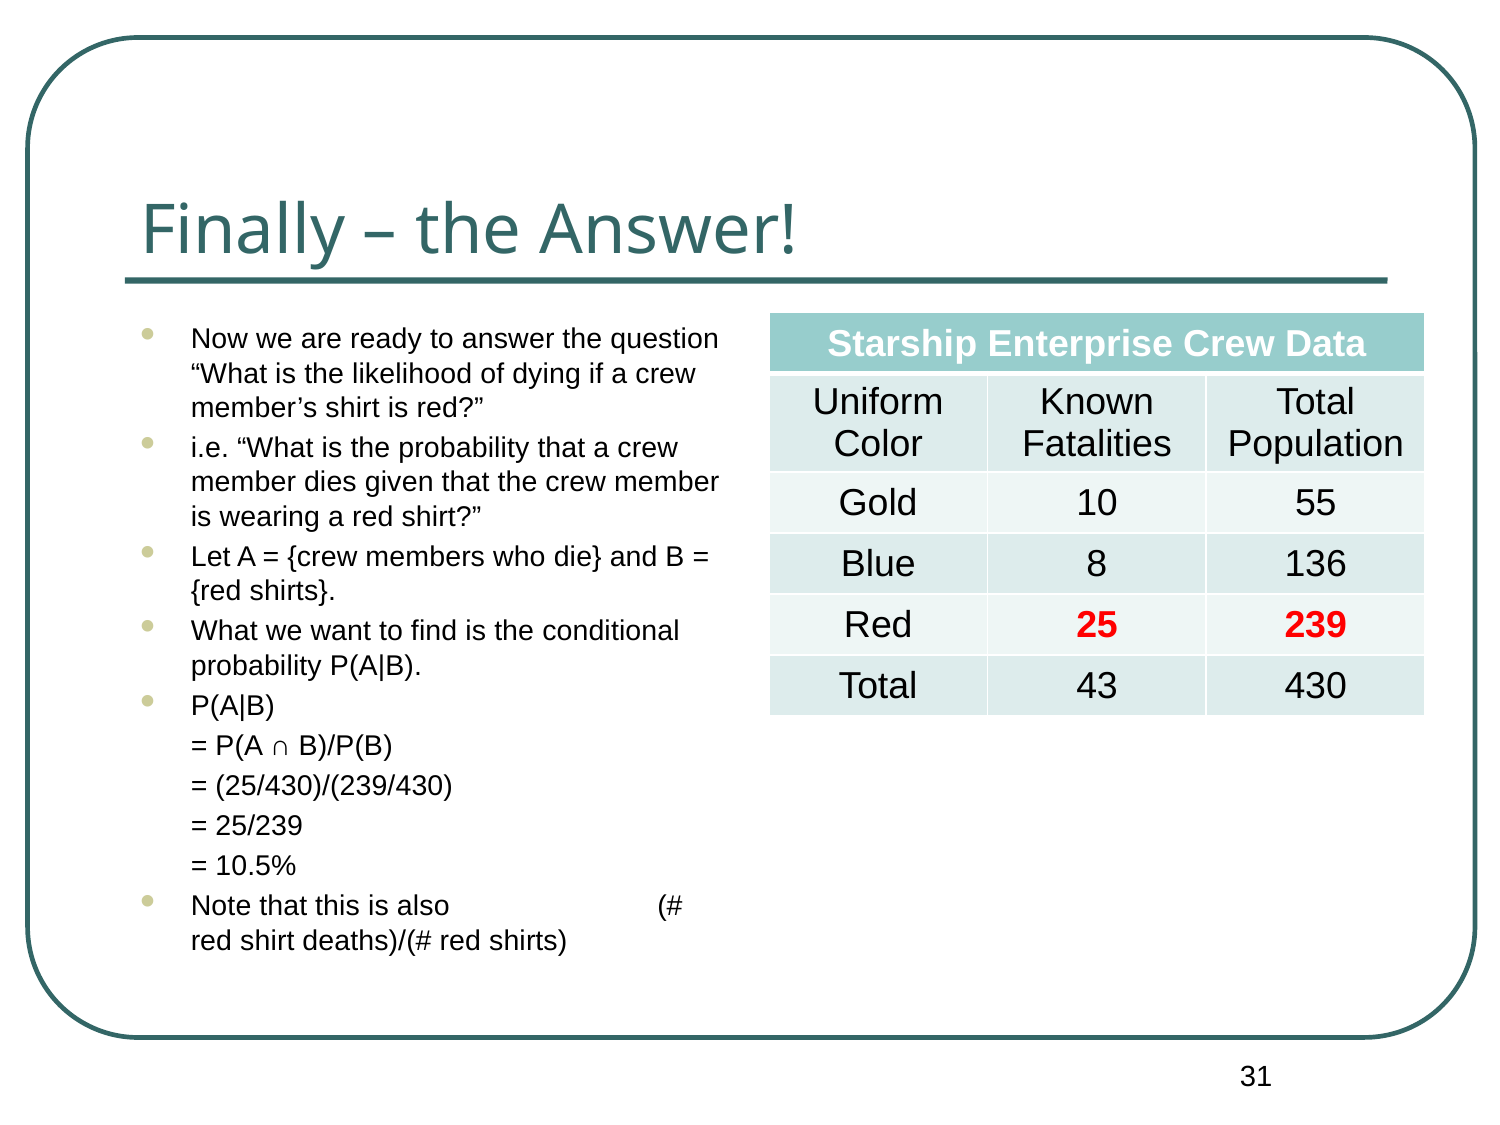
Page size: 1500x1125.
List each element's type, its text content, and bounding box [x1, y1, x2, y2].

table_cell Uniform Color [770, 376, 987, 471]
table_cell 430 [1207, 656, 1424, 715]
table_cell 8 [988, 534, 1205, 593]
table_cell 10 [988, 473, 1205, 532]
table_header Starship Enterprise Crew Data [770, 313, 1424, 371]
table_cell 239 [1207, 595, 1424, 654]
table_cell Blue [770, 534, 987, 593]
table_cell Gold [770, 473, 987, 532]
title Finally – the Answer! [124, 87, 1388, 276]
table_cell 43 [988, 656, 1205, 715]
table_cell 25 [988, 595, 1205, 654]
table_cell Total [770, 656, 987, 715]
slide_number 31 [1124, 1049, 1388, 1125]
table_cell 136 [1207, 534, 1424, 593]
table_cell Total Population [1207, 376, 1424, 471]
list Now we are ready to answer the question “What is the likelihood of dying if a crew member’s shirt is red?” i.e. “What is the probability that a crew member dies given that the crew member is wearing a red shirt?” Let A = {crew members who die} and B = {red shirts}. What we want to find is the conditional probability P(A|B). P(A|B) = P(A ∩ B)/P(B) = (25/430)/(239/430) = 25/239 = 10.5% Note that this is also (# red shirt deaths)/(# red shirts) [124, 312, 745, 976]
table_cell Red [770, 595, 987, 654]
table_cell 55 [1207, 473, 1424, 532]
table_cell Known Fatalities [988, 376, 1205, 471]
